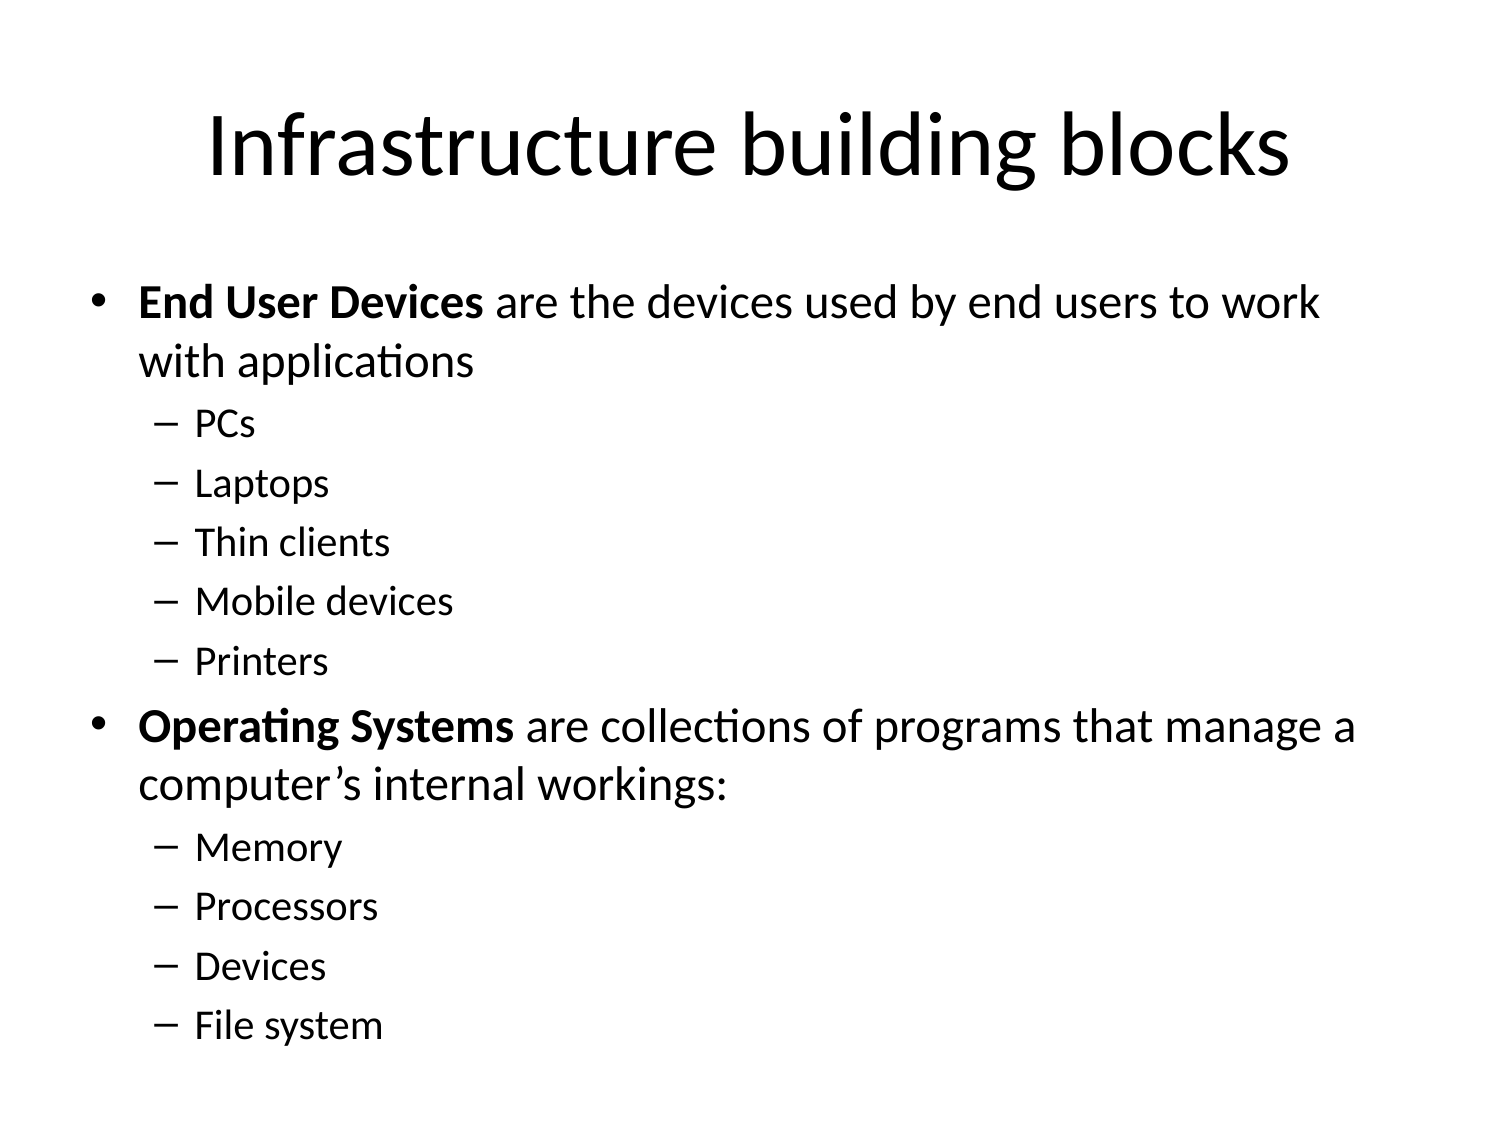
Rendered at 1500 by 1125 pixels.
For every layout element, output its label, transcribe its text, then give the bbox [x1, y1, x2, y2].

list End User Devices are the devices used by end users to work with applications PCs Laptops Thin clients Mobile devices Printers Operating Systems are collections of programs that manage a computer’s internal workings: Memory Processors Devices File system [75, 262, 1425, 1063]
title Infrastructure building blocks [75, 45, 1425, 233]
